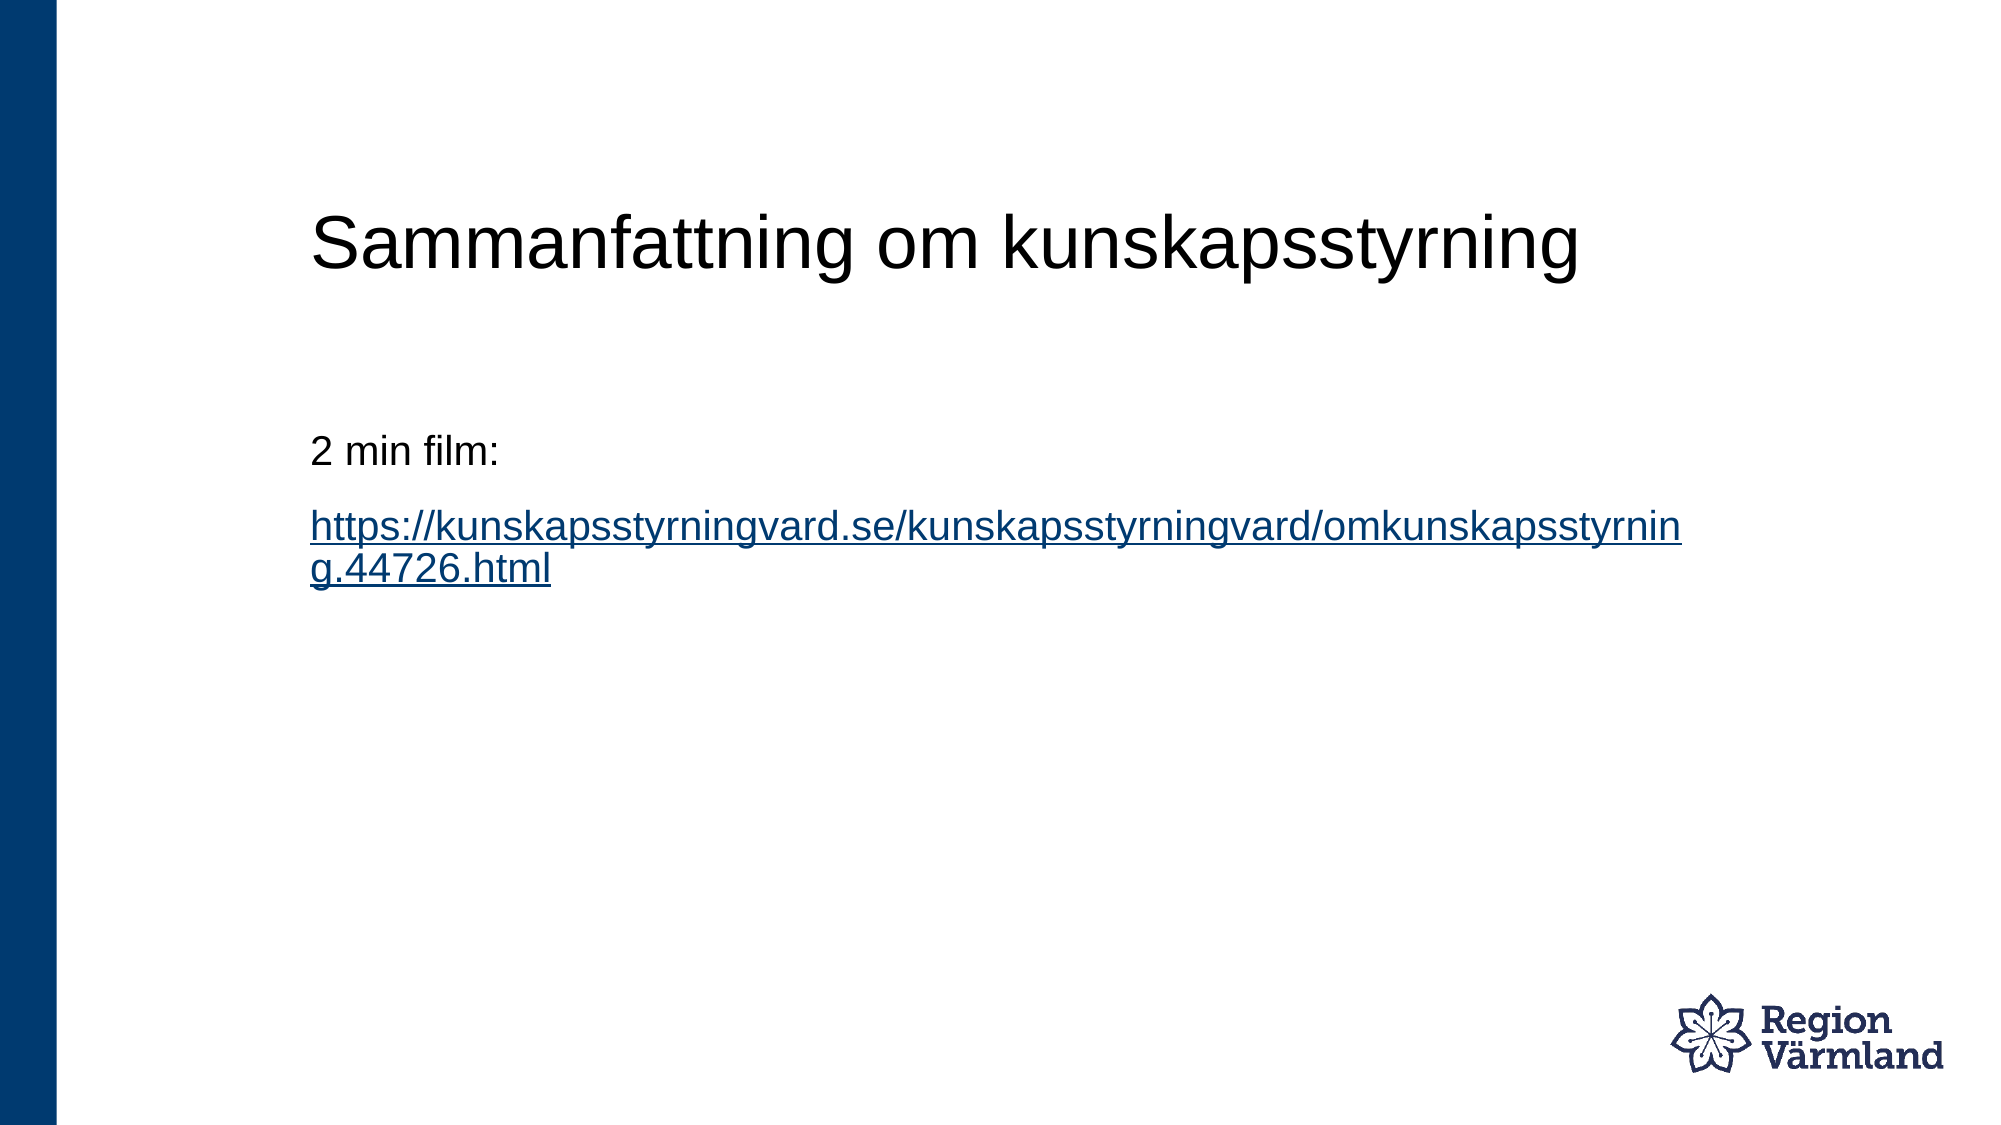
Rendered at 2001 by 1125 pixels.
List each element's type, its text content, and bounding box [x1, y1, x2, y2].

list Sammanfattning om kunskapsstyrning 2 min film: https://kunskapsstyrningvard.se/kunskapsstyrningvard/omkunskapsstyrning.44726.html [295, 186, 1713, 939]
picture [1670, 993, 1944, 1073]
